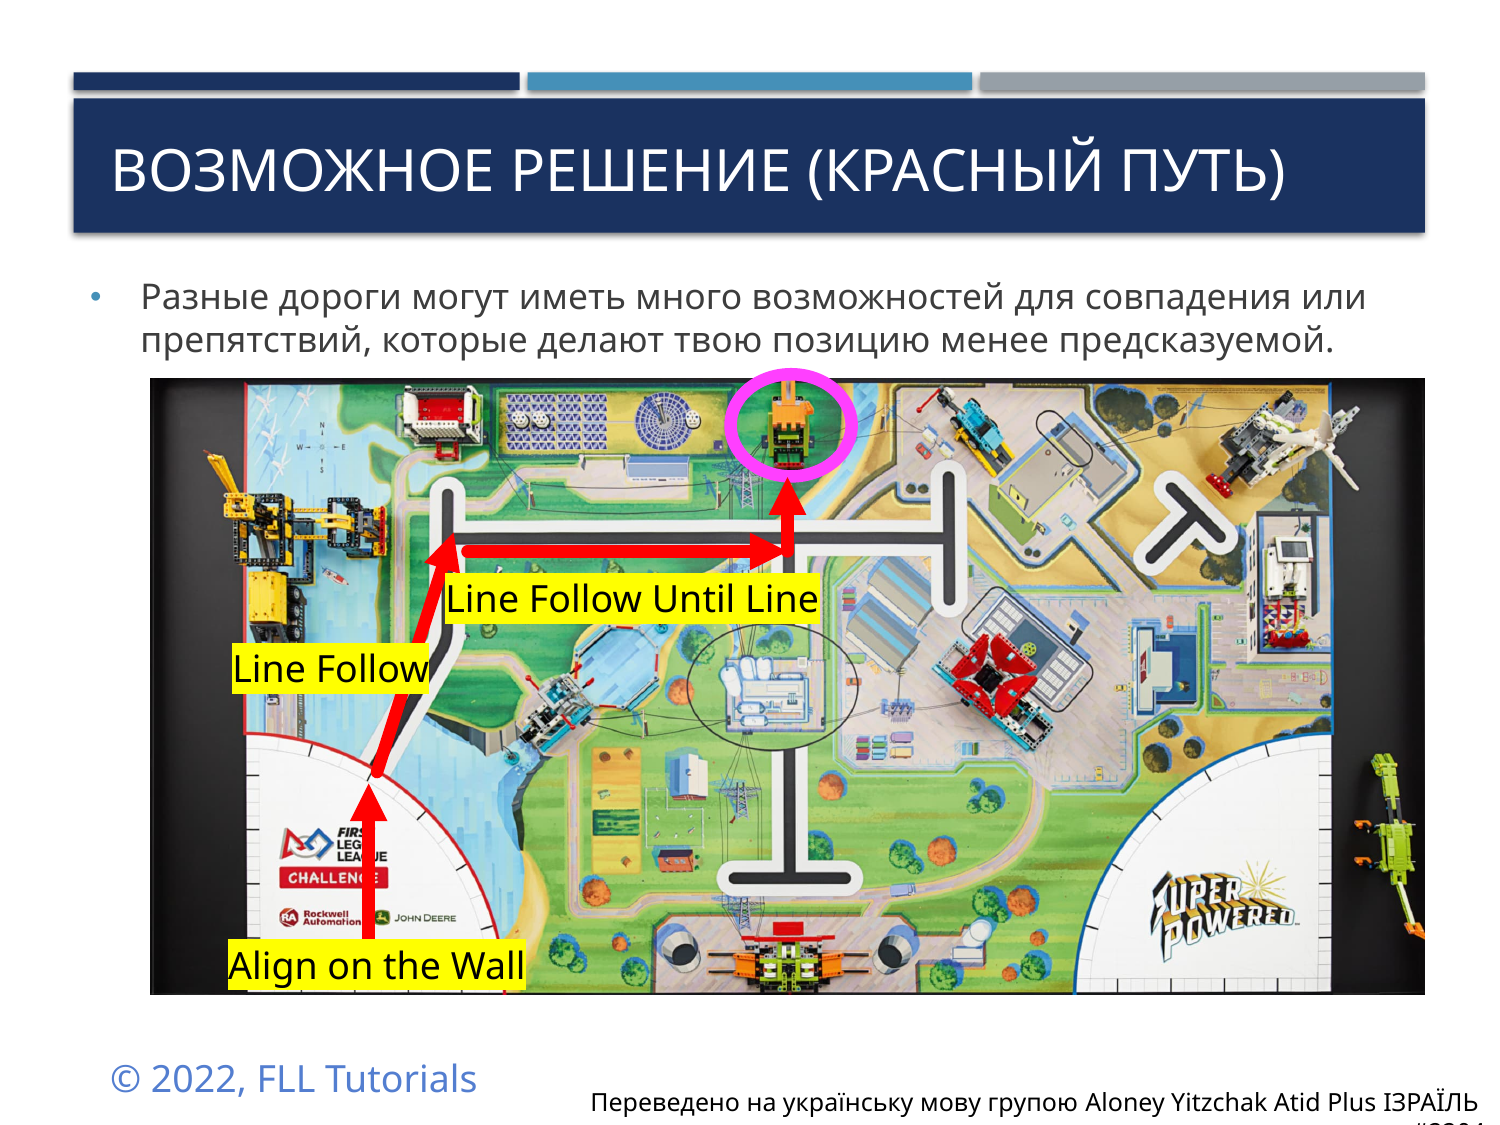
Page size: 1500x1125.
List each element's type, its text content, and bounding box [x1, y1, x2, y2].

footer © 2022, FLL Tutorials [95, 1047, 895, 1108]
text_box Переведено на українську мову групою Aloney Yitzchak Atid Plus ІЗРАЇЛЬ #2204 [521, 1079, 1500, 1125]
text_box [376, 531, 455, 773]
picture [149, 377, 1426, 996]
list Разные дороги могут иметь много возможностей для совпадения или препятствий, которые делают твою позицию менее предсказуемой. [75, 267, 1422, 392]
title Возможное решение (красный путь) [95, 112, 1406, 211]
